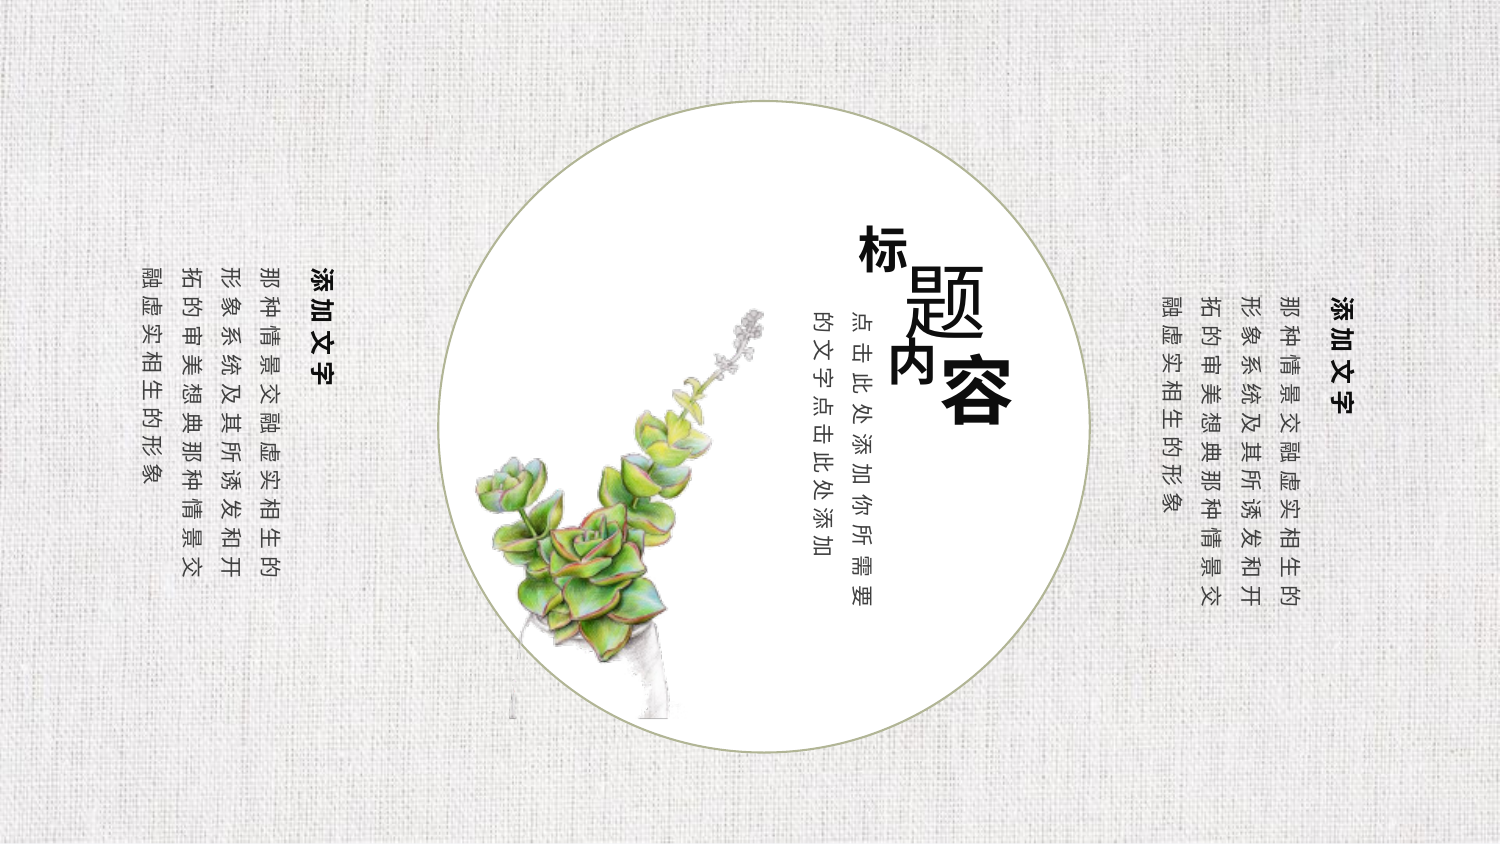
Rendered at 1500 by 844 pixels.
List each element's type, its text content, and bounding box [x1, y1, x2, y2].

text_box 点击此处添加你所需要的文字点击此处添加 [752, 297, 897, 628]
text_box 容 [925, 335, 1010, 441]
text_box 添加文字 [1305, 281, 1366, 597]
text_box 那种情景交融虚实相生的形象系统及其所诱发和开拓的审美想典那种情景交融虚实相生的形象 [0, 252, 306, 599]
text_box 标 [843, 211, 928, 286]
text_box [459, 98, 1092, 755]
text_box 题 [888, 243, 974, 335]
text_box 添加文字 [285, 252, 347, 568]
picture [0, 0, 1500, 843]
text_box 那种情景交融虚实相生的形象系统及其所诱发和开拓的审美想典那种情景交融虚实相生的形象 [1135, 281, 1325, 629]
text_box 内 [873, 323, 958, 398]
